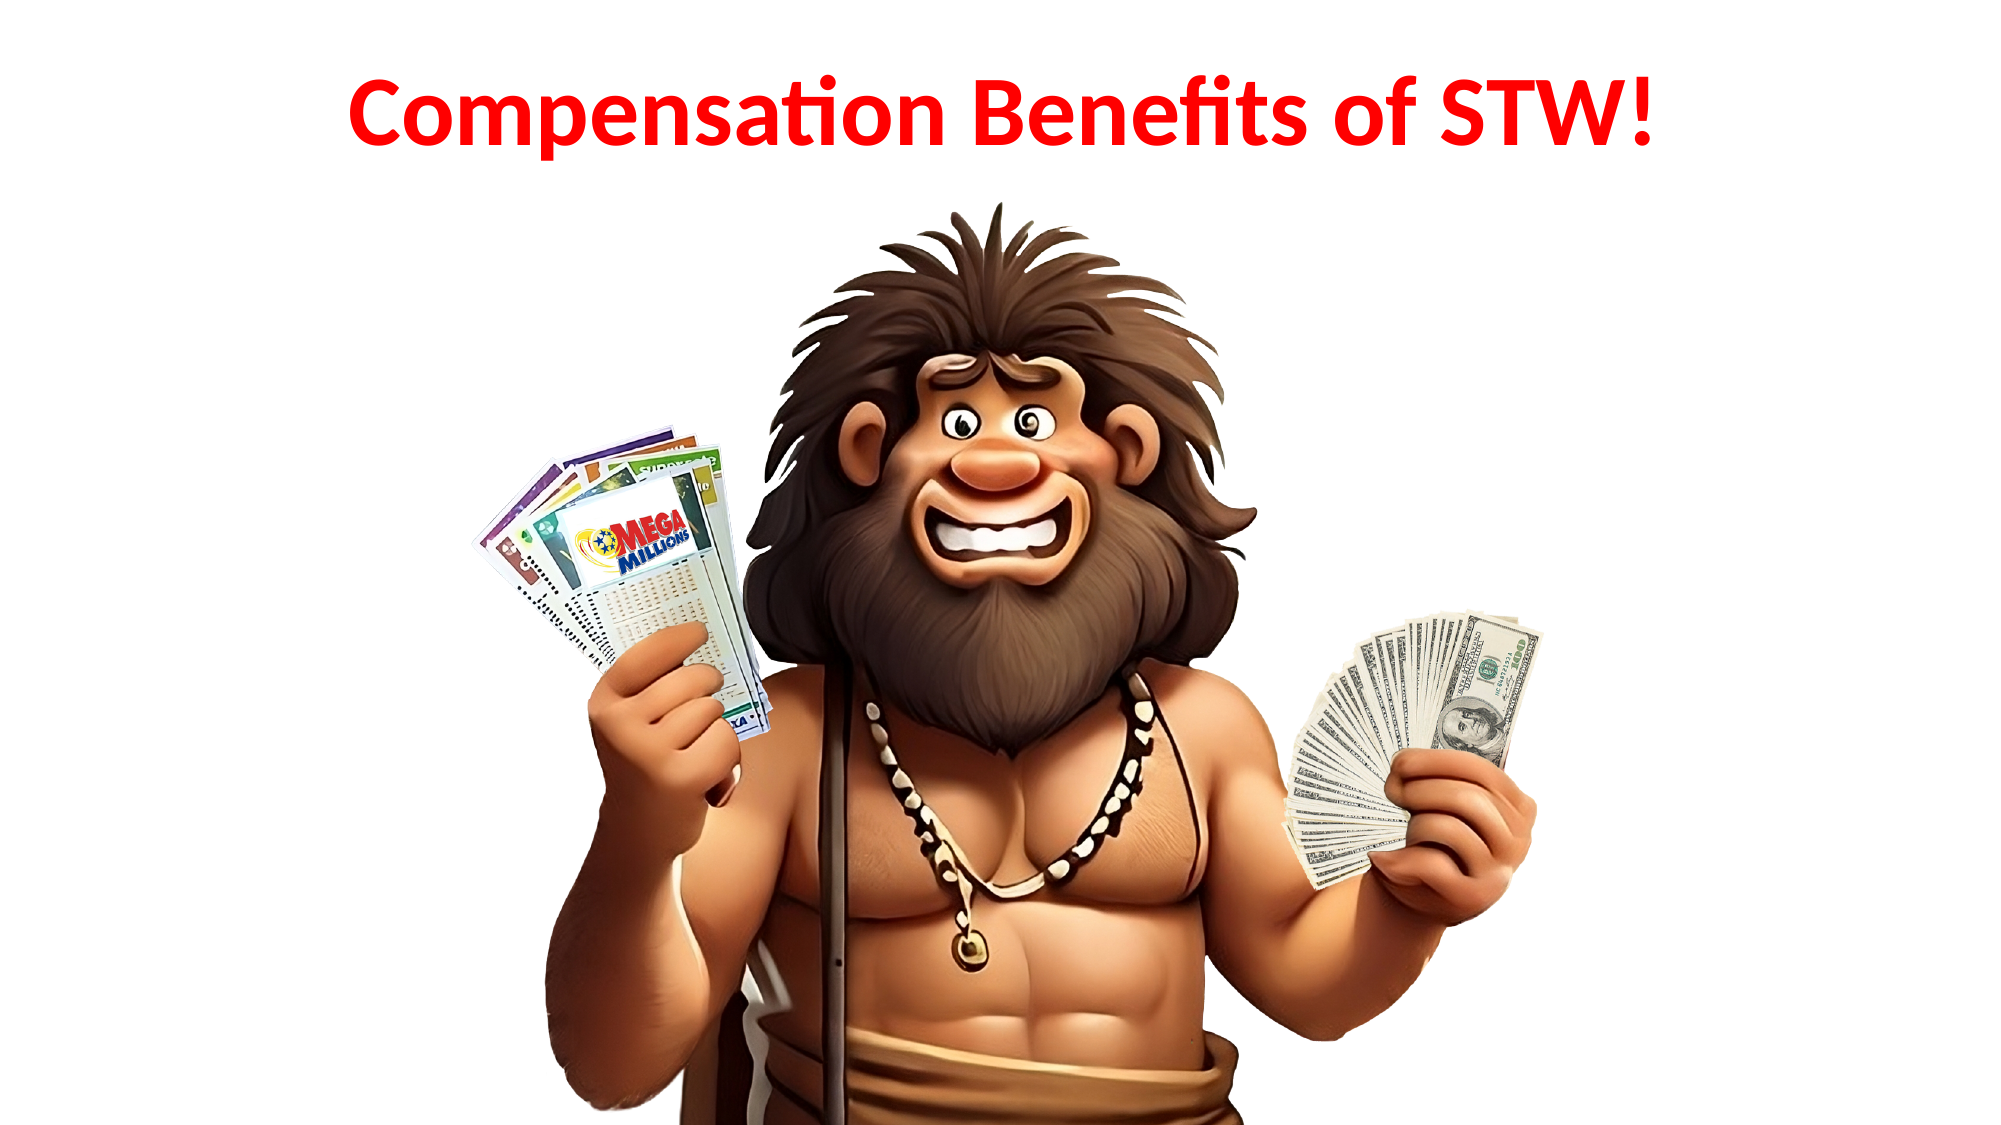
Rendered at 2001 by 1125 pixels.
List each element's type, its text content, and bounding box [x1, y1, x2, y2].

picture [437, 174, 1571, 1125]
text_box Compensation Benefits of STW! [304, 38, 1705, 173]
